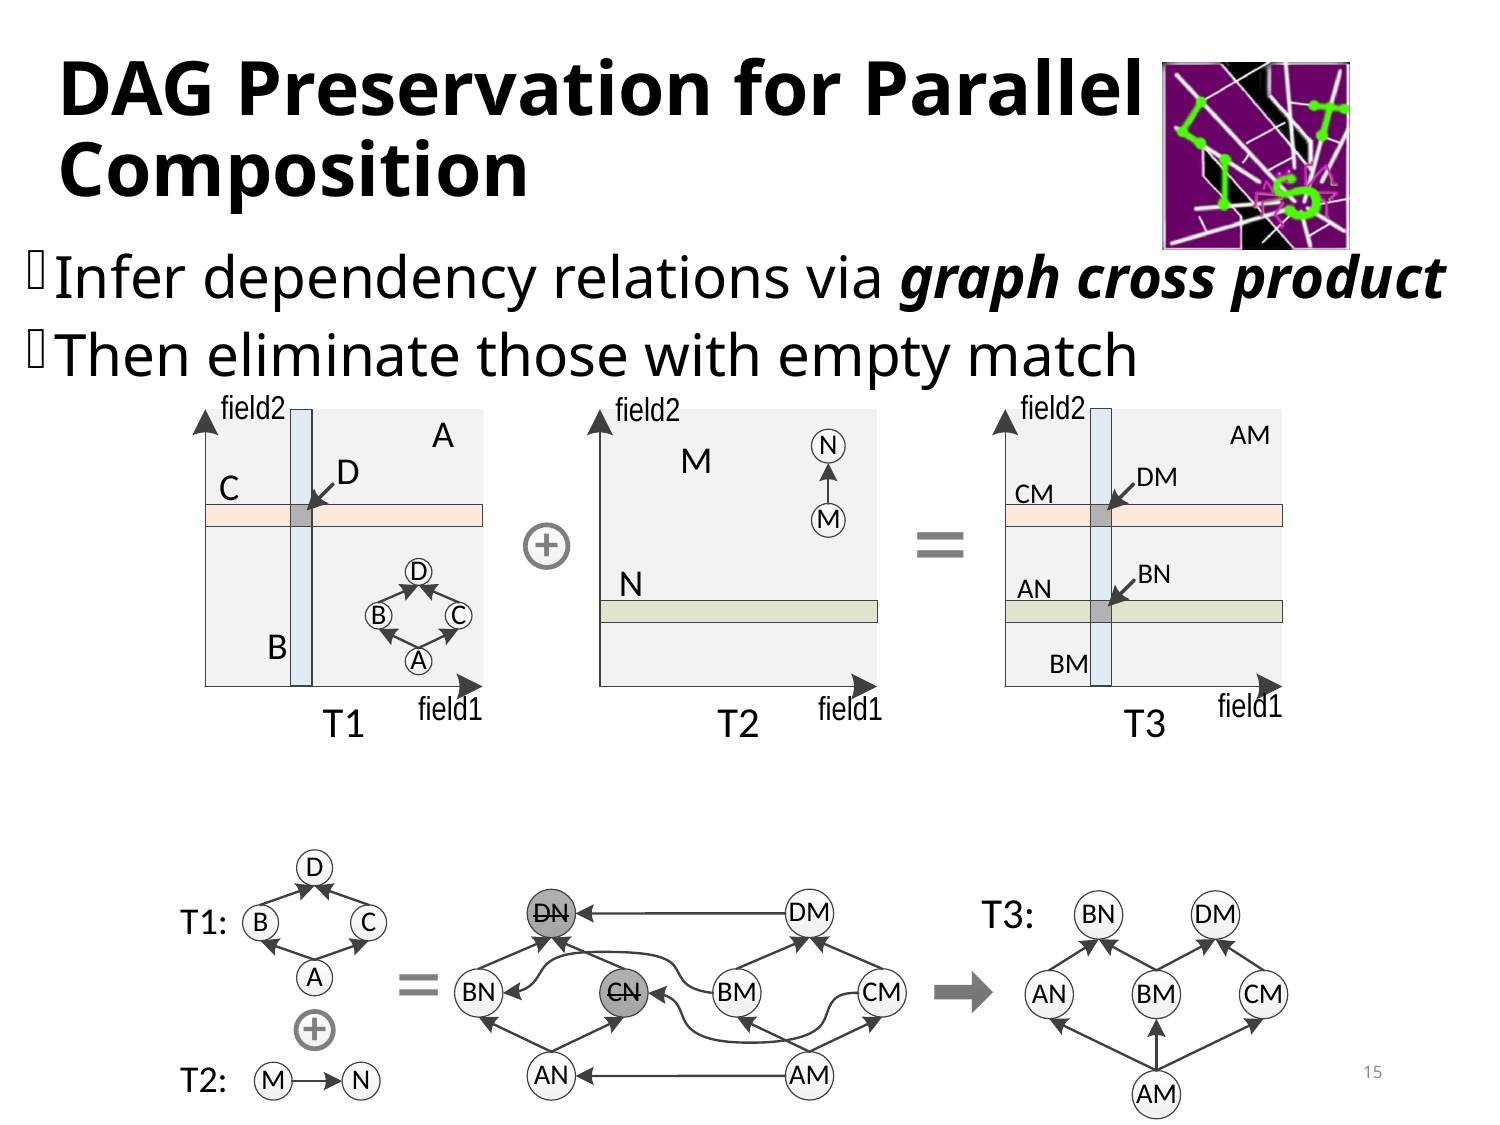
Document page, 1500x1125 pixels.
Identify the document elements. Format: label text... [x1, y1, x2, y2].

picture [1337, 62, 1350, 240]
slide_number 15 [1294, 1042, 1398, 1103]
list Infer dependency relations via graph cross product Then eliminate those with empty match [11, 240, 1470, 957]
picture [174, 378, 1294, 1125]
title DAG Preservation for Parallel Composition [42, 22, 1337, 241]
